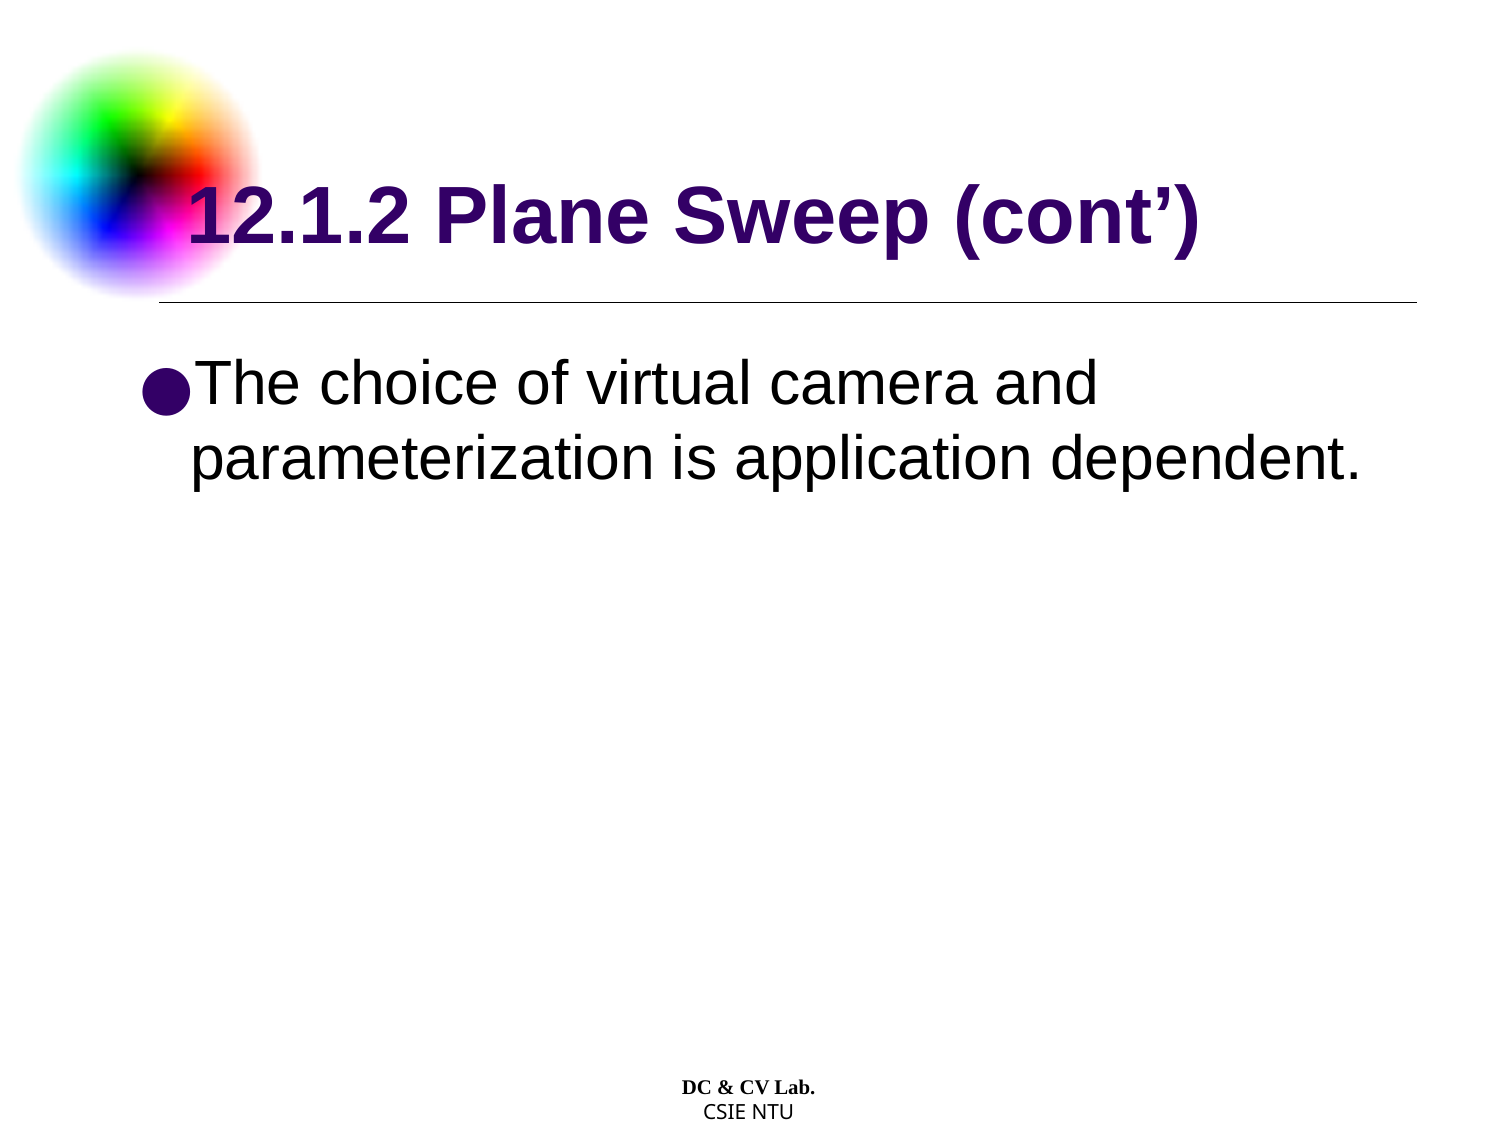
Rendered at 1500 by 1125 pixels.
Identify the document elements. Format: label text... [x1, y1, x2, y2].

picture [0, 42, 272, 318]
footer DC & CV Lab. CSIE NTU [511, 1066, 987, 1125]
title 12.1.2 Plane Sweep (cont’) [171, 54, 1500, 268]
list The choice of virtual camera and parameterization is application dependent. [100, 334, 1463, 1059]
